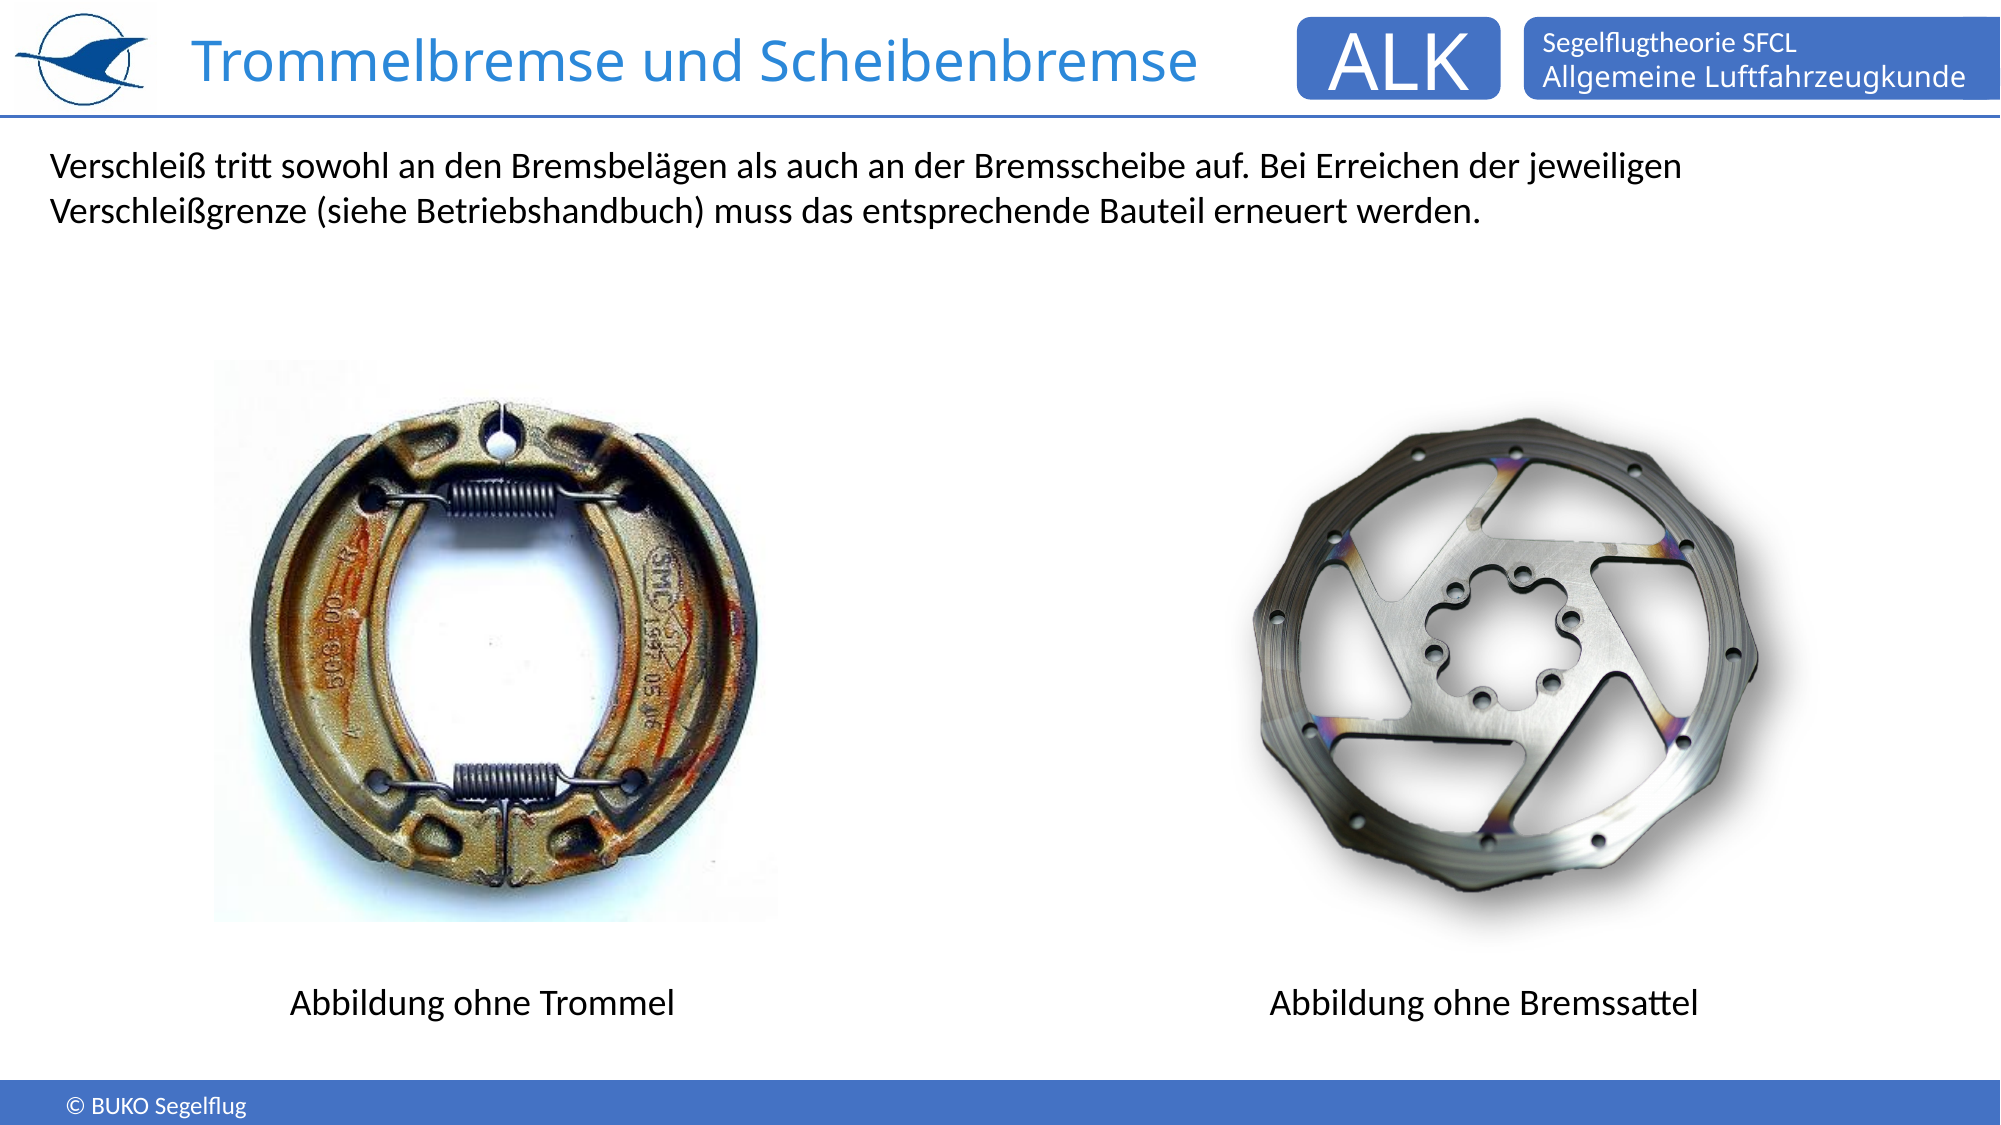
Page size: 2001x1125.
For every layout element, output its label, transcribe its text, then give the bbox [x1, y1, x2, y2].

picture [14, 2, 157, 115]
picture [214, 360, 778, 922]
text_box Abbildung ohne Trommel [275, 970, 691, 1031]
text_box Abbildung ohne Bremssattel [1254, 970, 1715, 1031]
title Trommelbremse und Scheibenbremse [156, 21, 1234, 105]
text_box Verschleiß tritt sowohl an den Bremsbelägen als auch an der Bremsscheibe auf. Bei Erreichen der jeweiligen Verschleißgrenze (siehe Betriebshandbuch) muss das entsprechende Bauteil erneuert werden. [34, 133, 1935, 239]
picture [1252, 417, 1759, 893]
